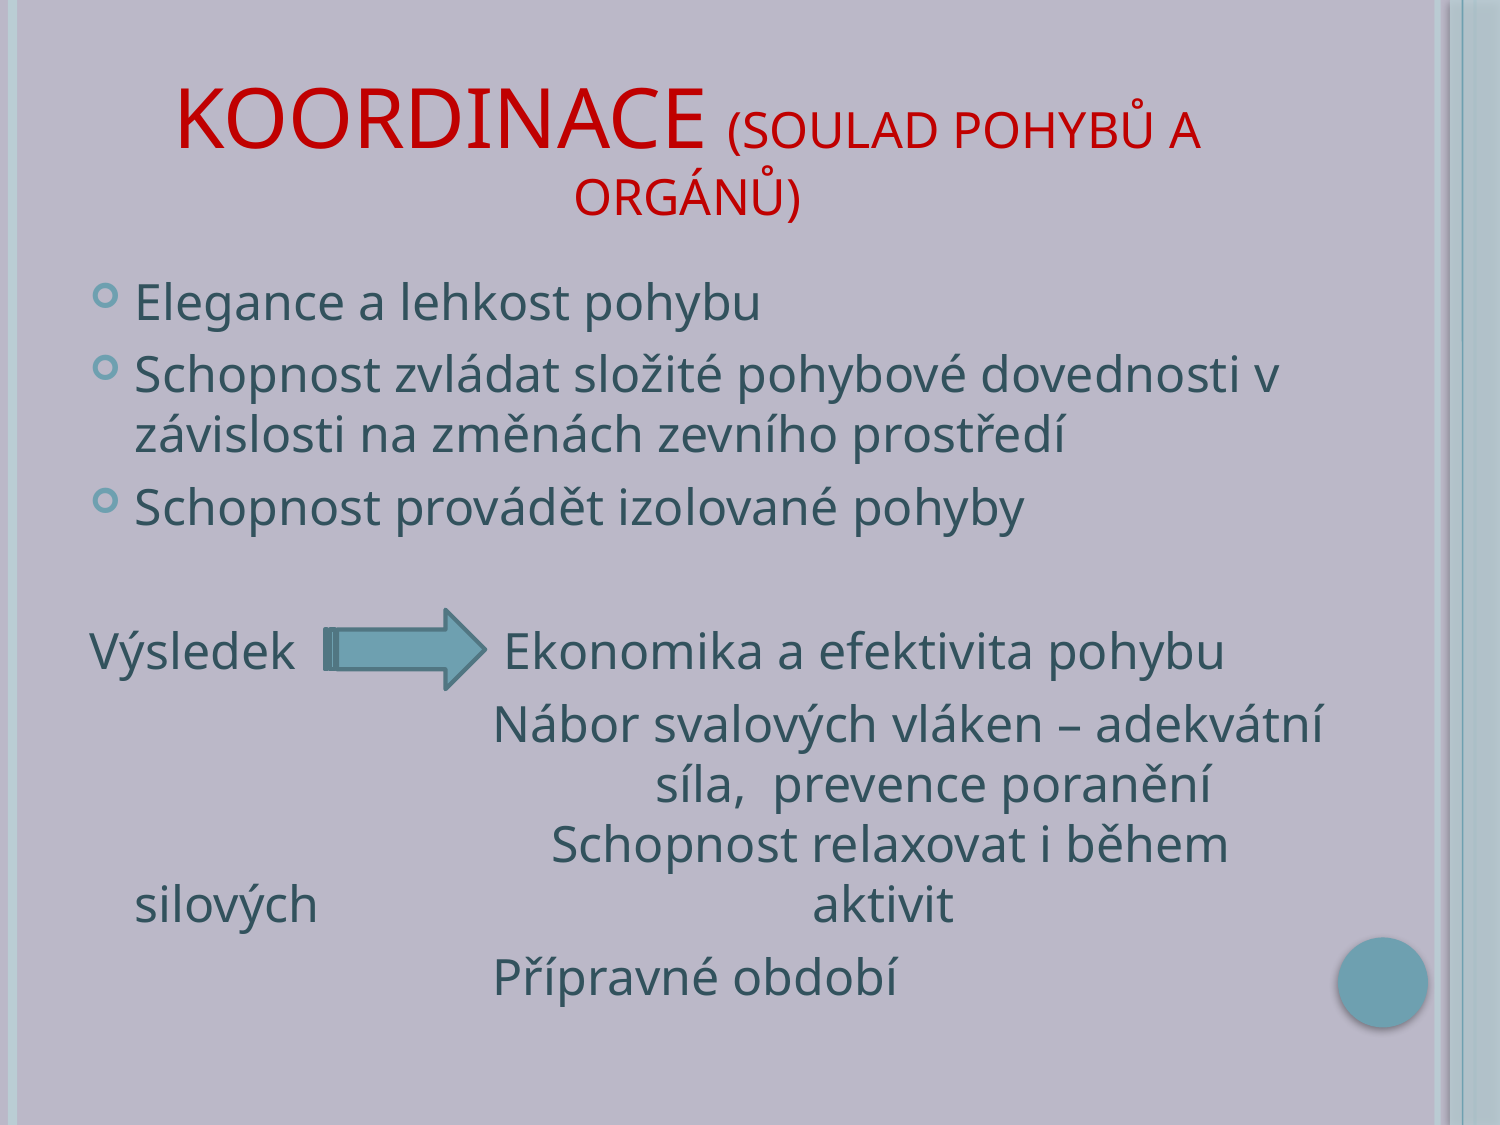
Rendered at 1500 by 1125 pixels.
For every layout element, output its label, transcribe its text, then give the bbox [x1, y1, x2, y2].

list Elegance a lehkost pohybu Schopnost zvládat složité pohybové dovednosti v závislosti na změnách zevního prostředí Schopnost provádět izolované pohyby Výsledek Ekonomika a efektivita pohybu Nábor svalových vláken – adekvátní síla, prevence poranění Schopnost relaxovat i během silových aktivit Přípravné období [75, 262, 1425, 1125]
text_box [323, 607, 488, 692]
title Koordinace (soulad pohybů a orgánů) [75, 45, 1300, 233]
